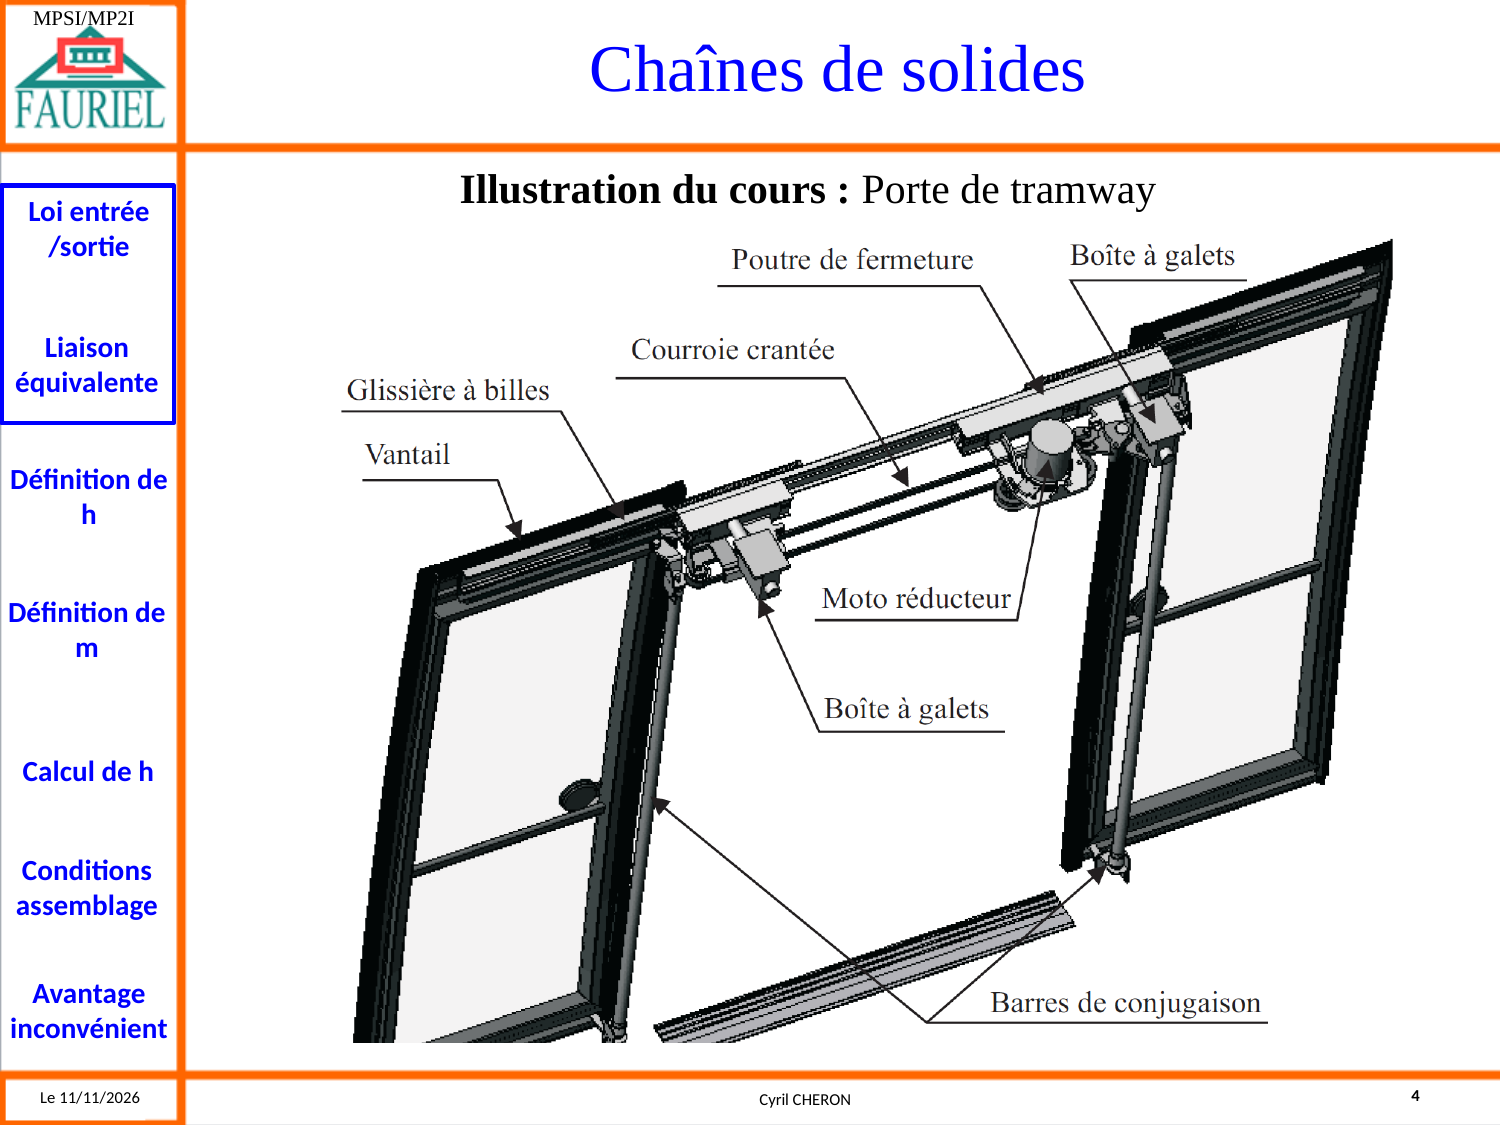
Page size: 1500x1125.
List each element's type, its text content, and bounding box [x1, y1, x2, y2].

text_box Illustration du cours : Porte de tramway [444, 154, 1260, 220]
picture [4, 188, 172, 421]
picture [0, 0, 1500, 1125]
